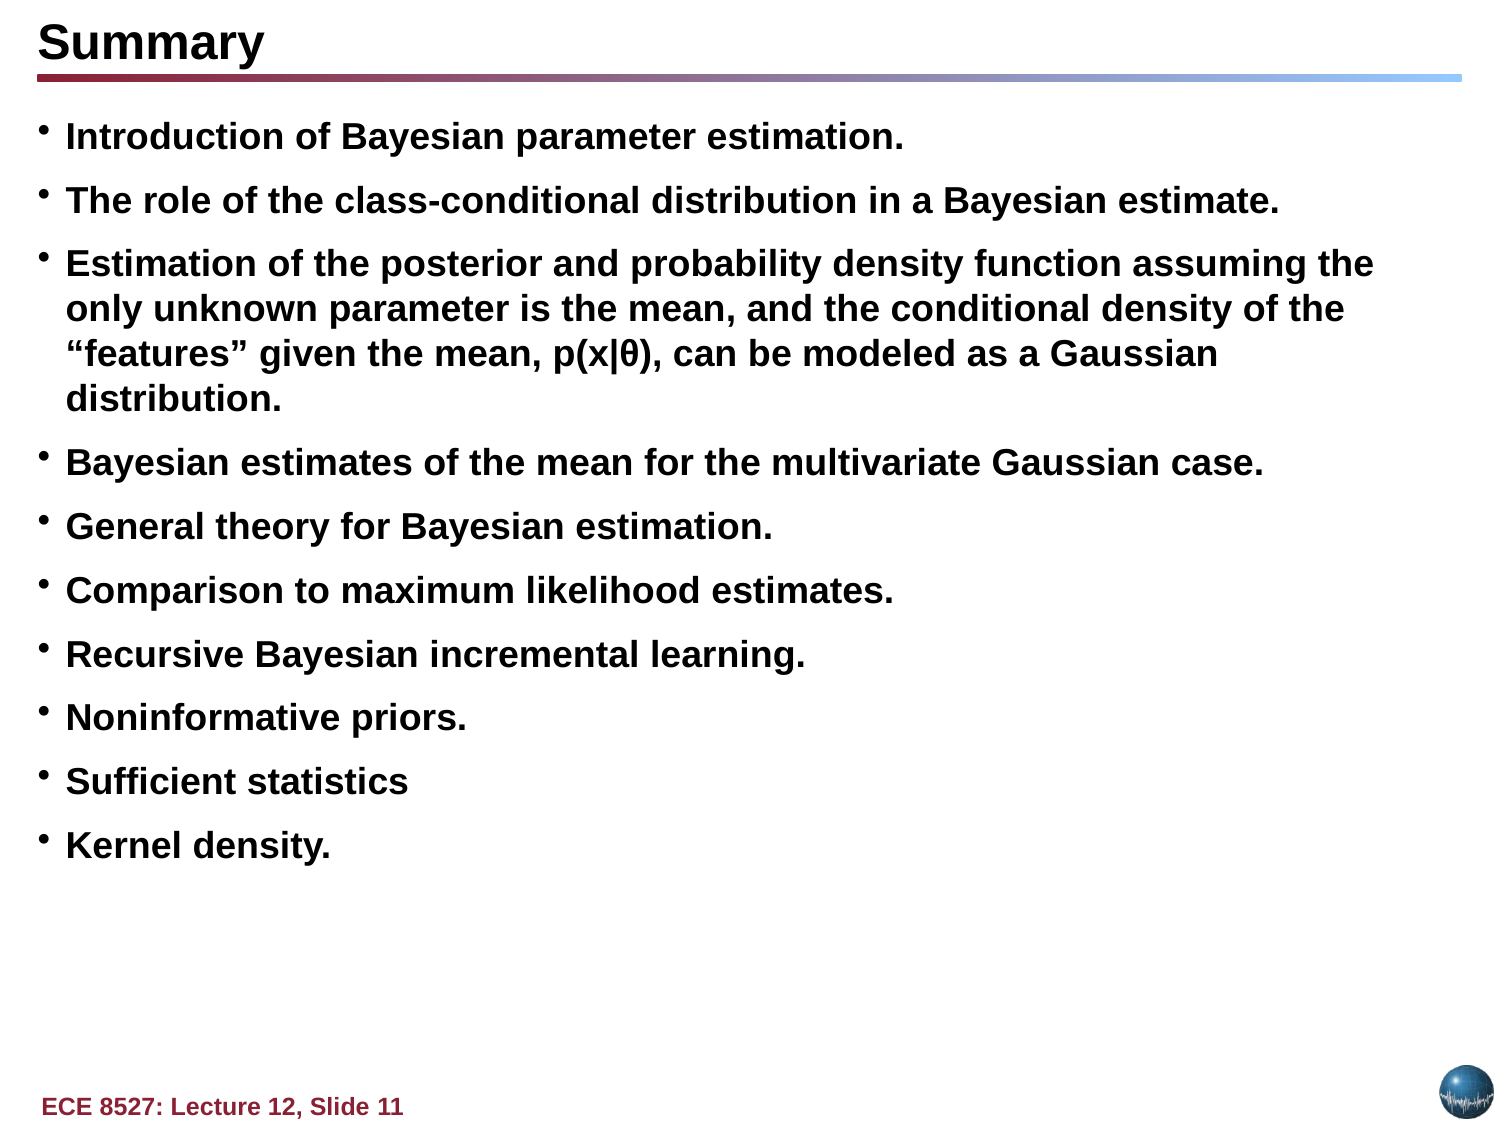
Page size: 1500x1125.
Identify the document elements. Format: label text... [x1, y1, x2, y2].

picture [1439, 1065, 1494, 1119]
text_box Introduction of Bayesian parameter estimation. The role of the class-conditional distribution in a Bayesian estimate. Estimation of the posterior and probability density function assuming the only unknown parameter is the mean, and the conditional density of the “features” given the mean, p(x|θ), can be modeled as a Gaussian distribution. Bayesian estimates of the mean for the multivariate Gaussian case. General theory for Bayesian estimation. Comparison to maximum likelihood estimates. Recursive Bayesian incremental learning. Noninformative priors. Sufficient statistics Kernel density. [37, 111, 1430, 866]
text_box Summary [37, 9, 1163, 70]
